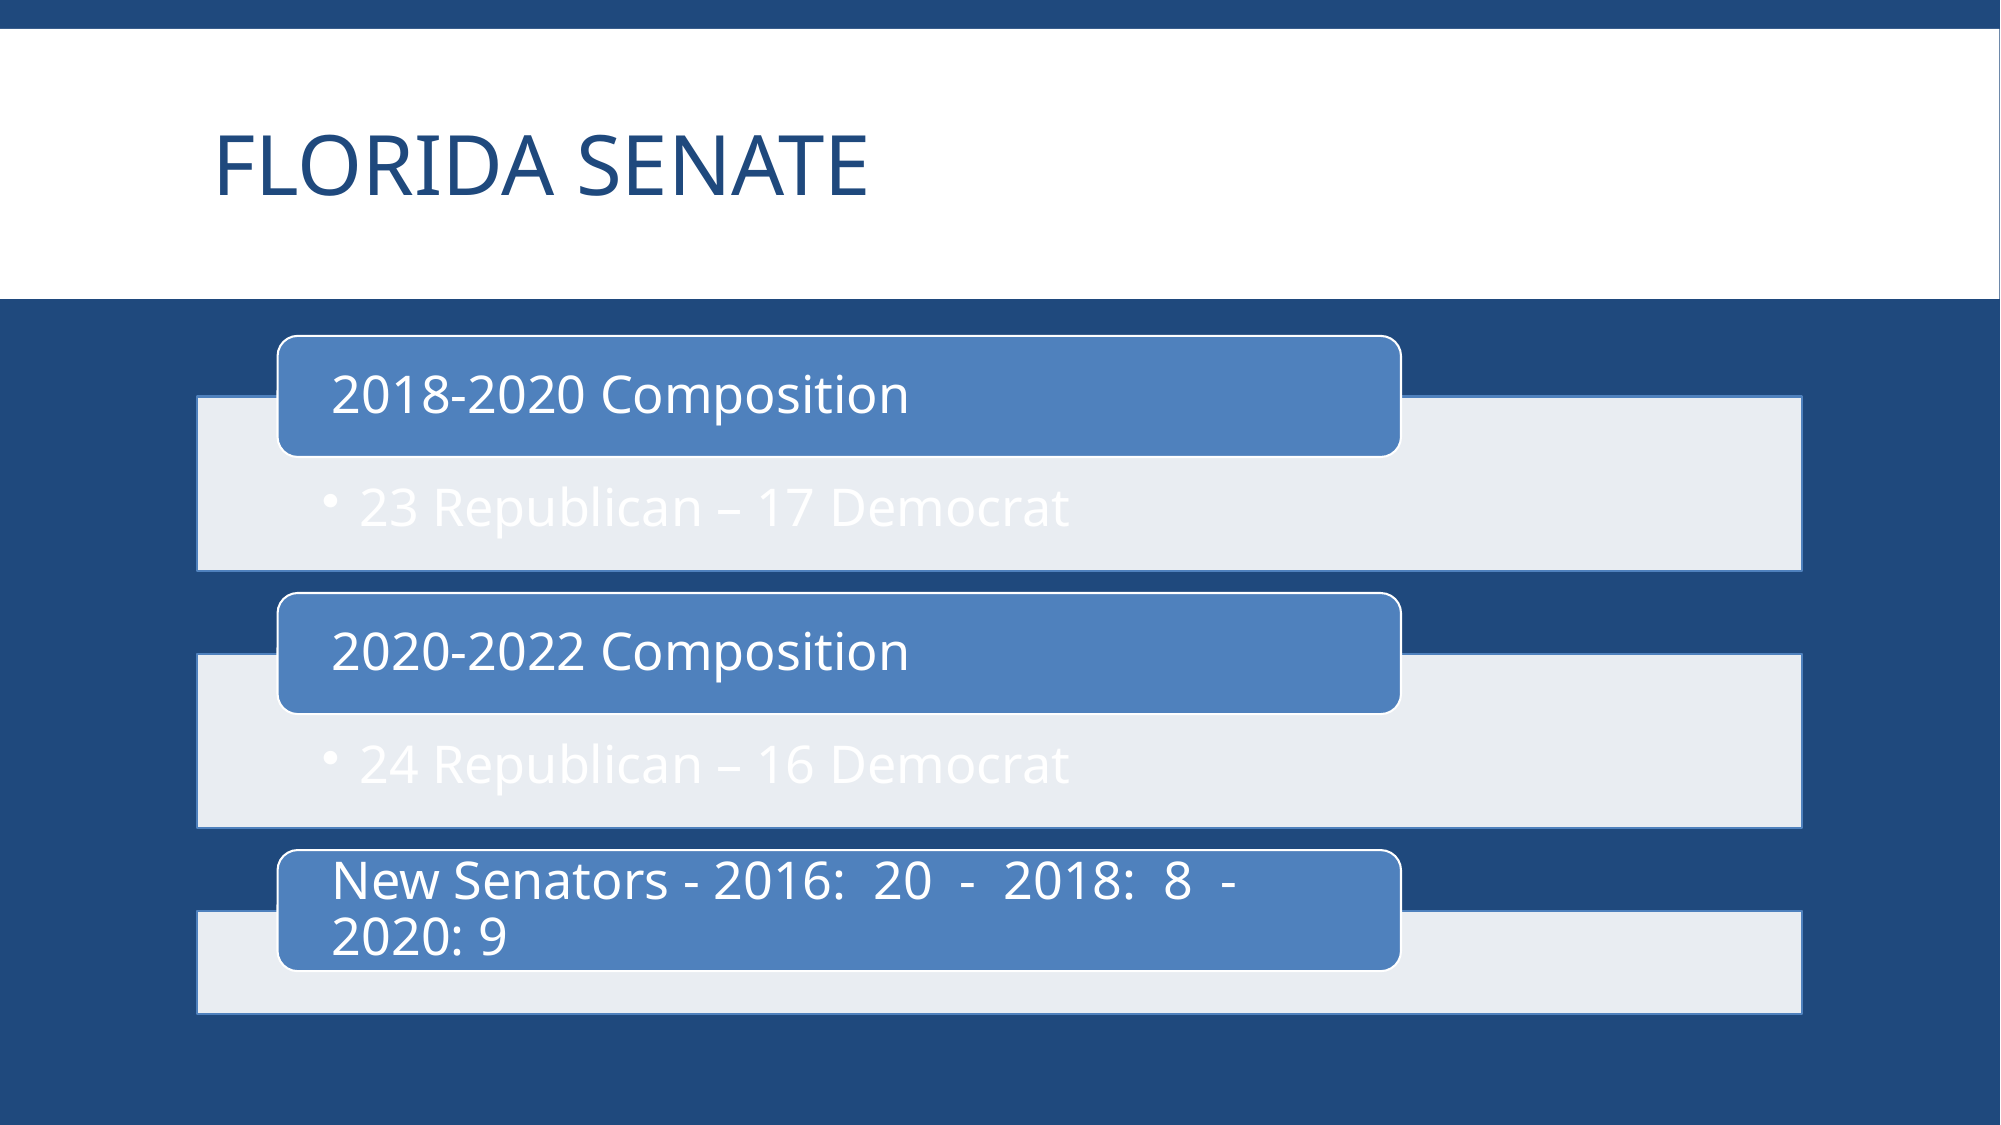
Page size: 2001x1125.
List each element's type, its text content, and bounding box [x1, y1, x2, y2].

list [197, 329, 1803, 1021]
title Florida Senate [197, 46, 1803, 295]
